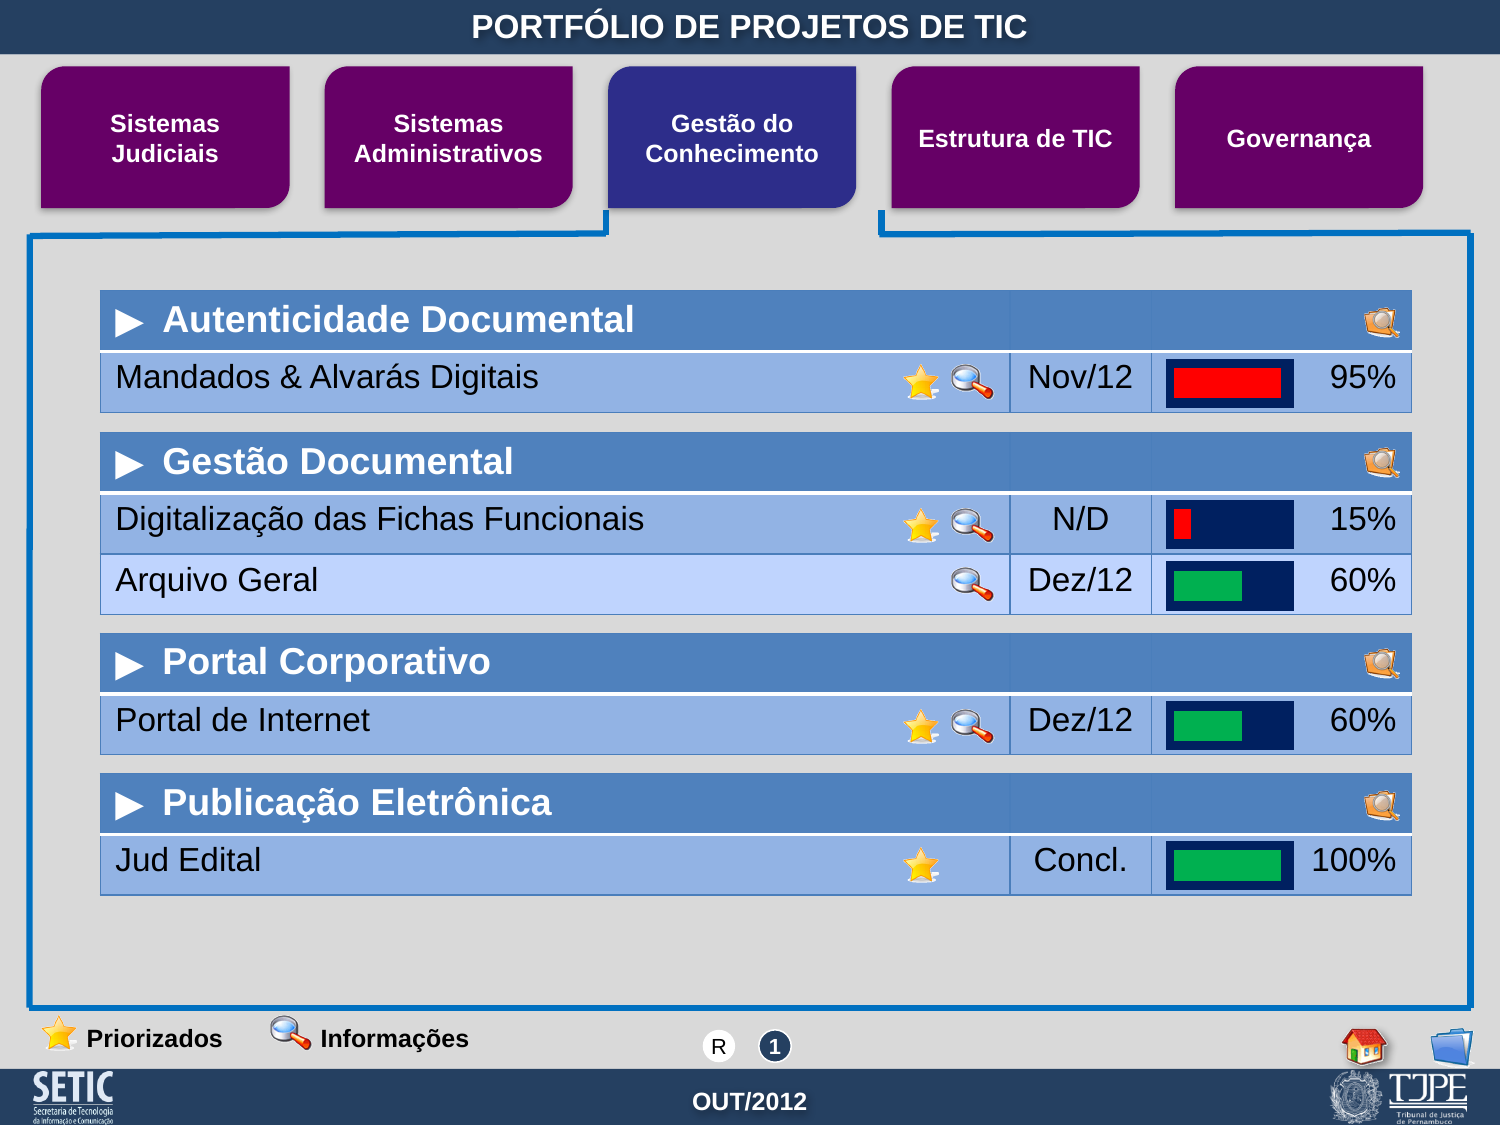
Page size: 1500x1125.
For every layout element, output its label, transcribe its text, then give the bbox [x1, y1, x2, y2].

text_box Gestão do Conhecimento [608, 66, 857, 208]
picture [40, 1014, 77, 1051]
chart [1163, 686, 1393, 766]
picture [1363, 785, 1400, 822]
picture [903, 506, 940, 543]
picture [903, 846, 940, 883]
picture [1363, 442, 1400, 479]
text_box Sistemas Administrativos [324, 66, 573, 208]
picture [1329, 1021, 1476, 1124]
picture [950, 707, 995, 744]
table_header Set/12 [1360, 444, 1367, 484]
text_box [29, 210, 1471, 1008]
picture [1340, 1026, 1389, 1067]
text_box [758, 1029, 792, 1063]
text_box Estrutura de TIC [891, 66, 1140, 208]
picture [950, 565, 995, 602]
table_header Set/12 [1357, 645, 1367, 686]
picture [950, 506, 995, 543]
text_box Governança [1175, 66, 1424, 208]
picture [903, 707, 940, 744]
chart [1163, 484, 1393, 626]
chart [1163, 343, 1393, 424]
chart [1163, 825, 1393, 906]
text_box Sistemas Judiciais [41, 66, 290, 208]
text_box Priorizados Informações [64, 1016, 491, 1090]
picture [269, 1014, 314, 1051]
picture [950, 363, 995, 400]
title PORTFÓLIO DE PROJETOS De tic [0, 0, 1500, 67]
picture [1363, 302, 1400, 339]
picture [903, 363, 940, 400]
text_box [702, 1029, 736, 1063]
picture [1363, 642, 1400, 679]
